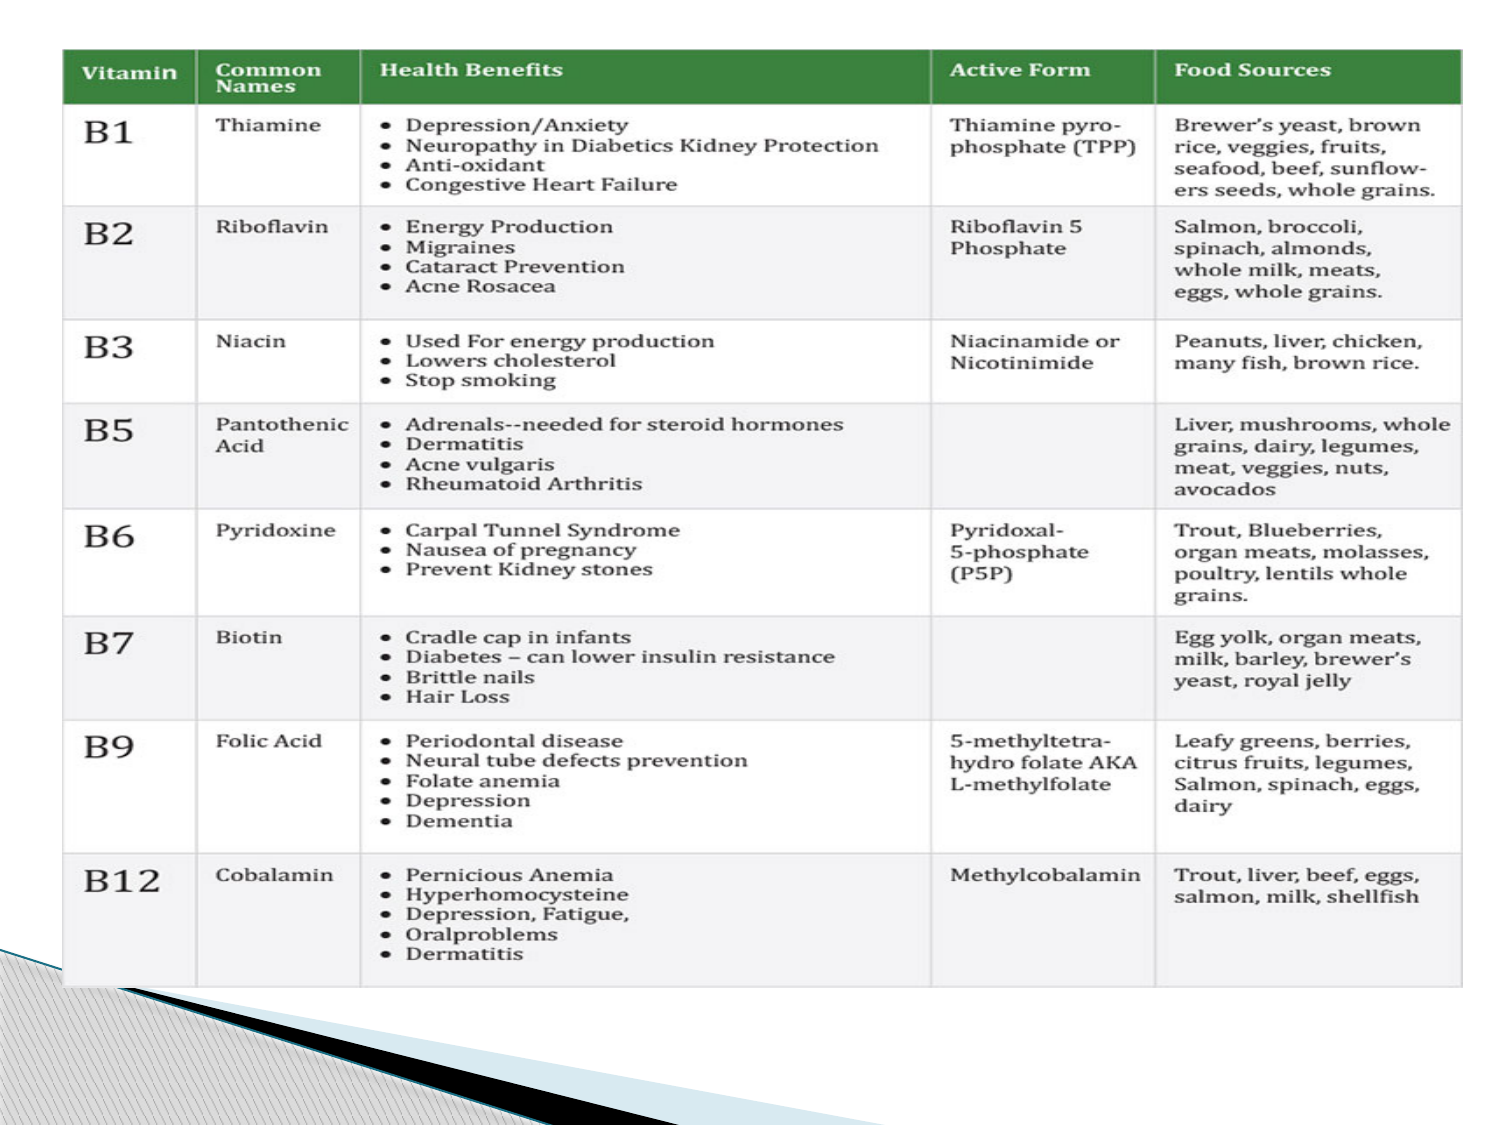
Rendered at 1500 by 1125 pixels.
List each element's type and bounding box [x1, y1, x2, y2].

picture [62, 49, 1463, 988]
